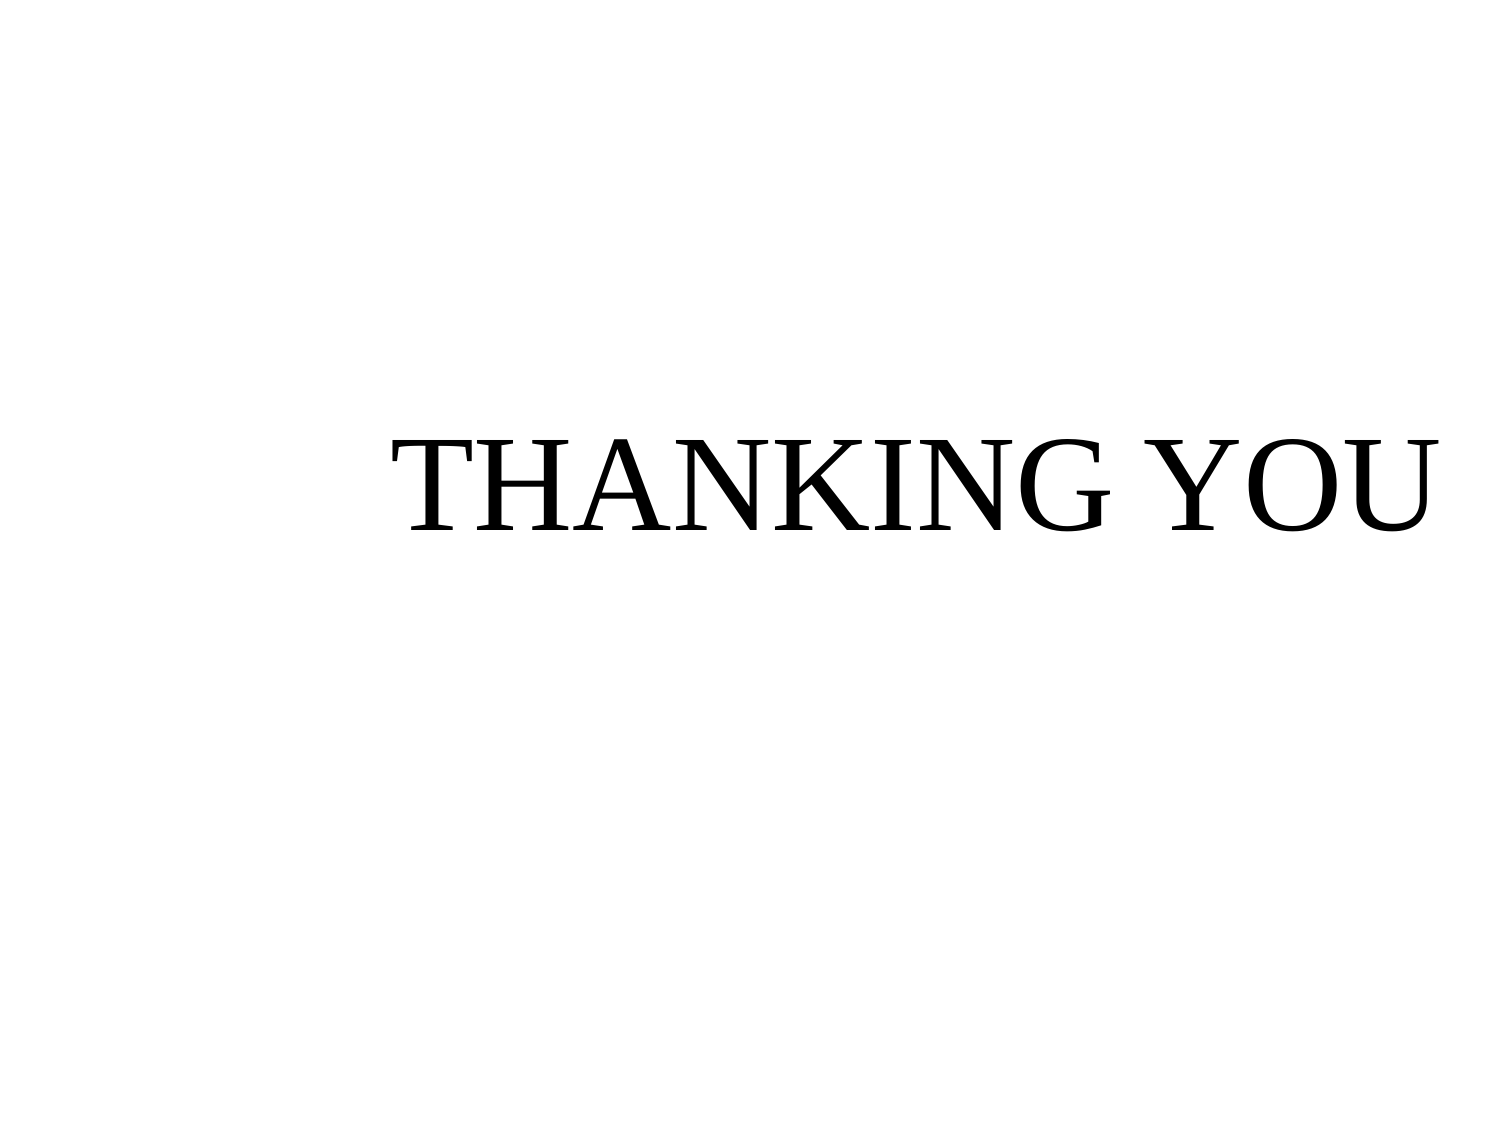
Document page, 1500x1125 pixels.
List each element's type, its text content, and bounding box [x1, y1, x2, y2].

list THANKING YOU [0, 0, 1500, 1088]
